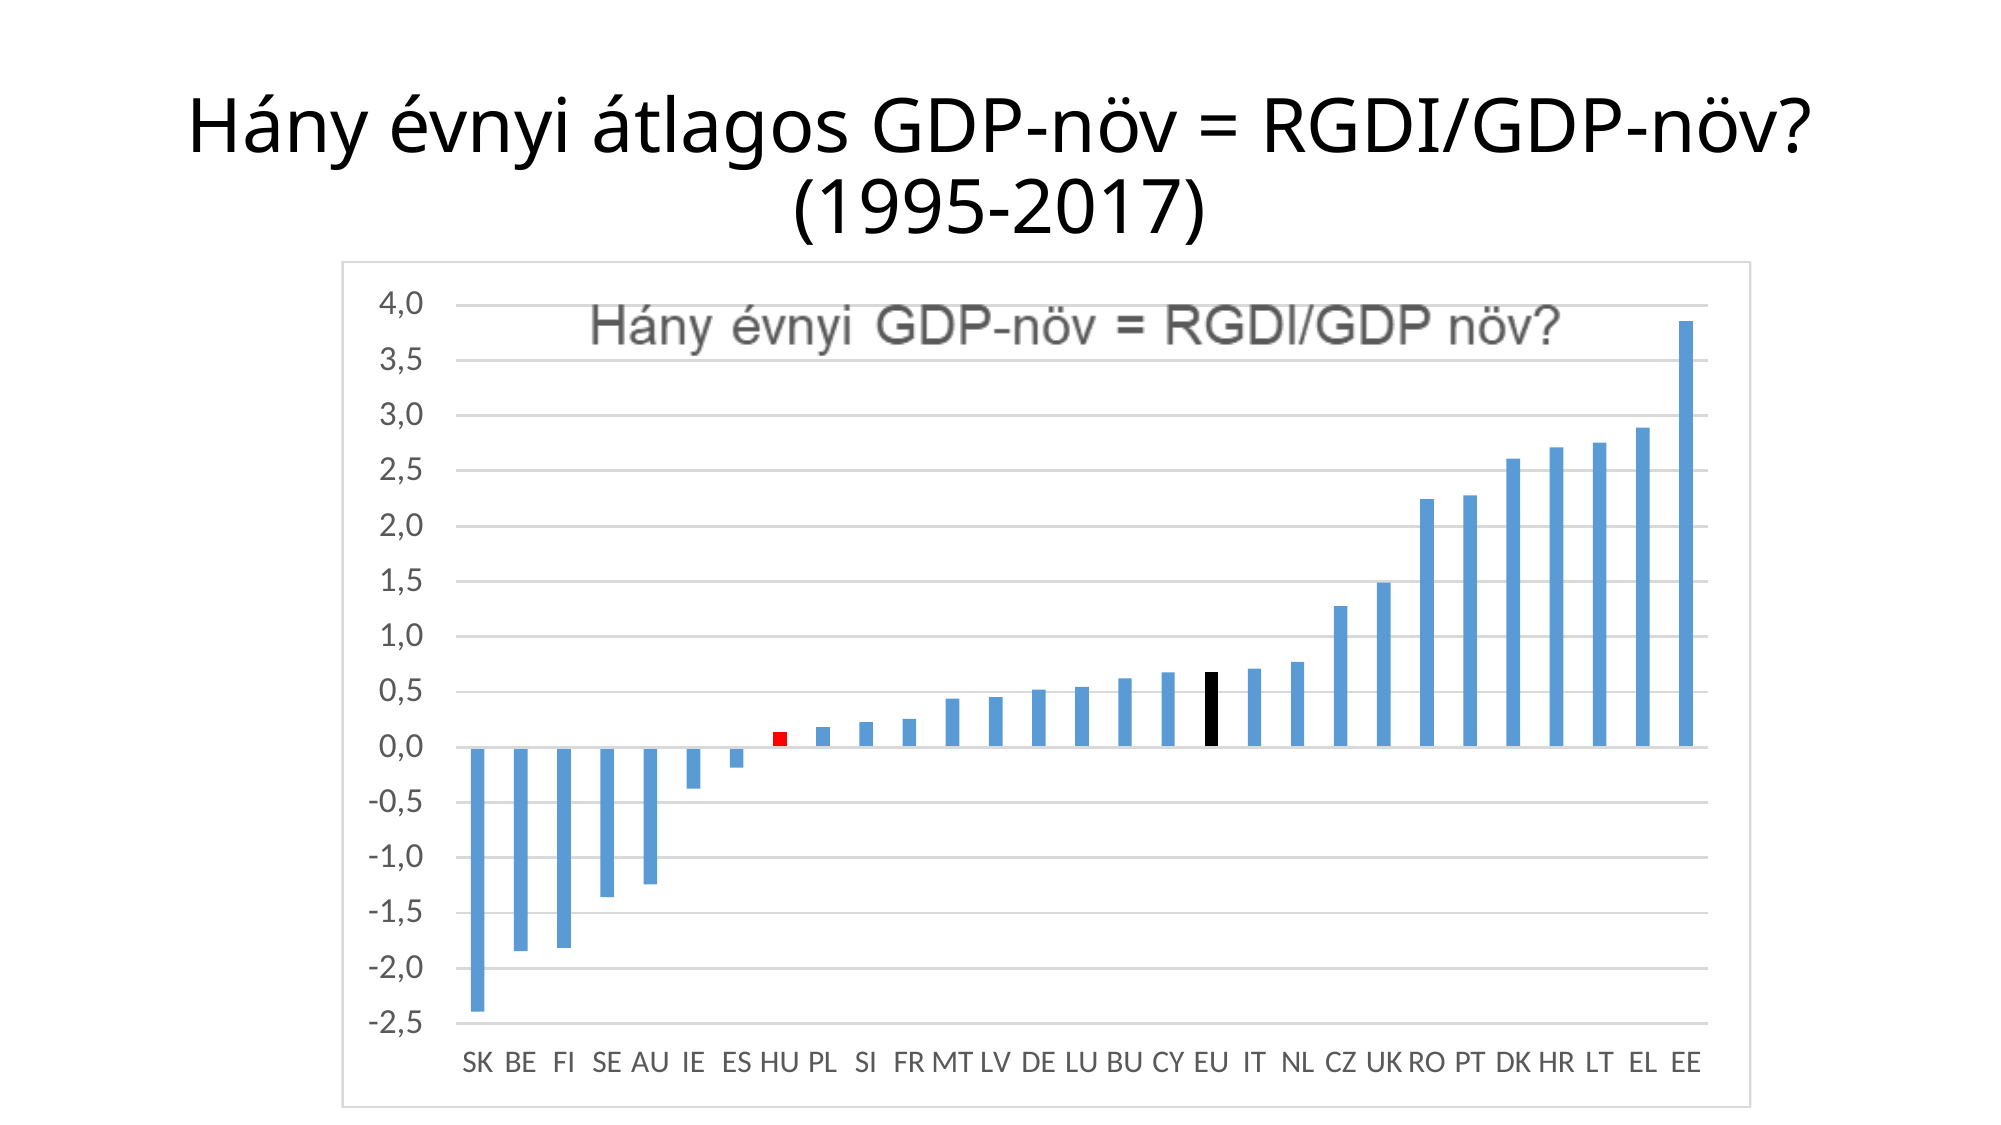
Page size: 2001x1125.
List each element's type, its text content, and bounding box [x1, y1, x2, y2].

title Hány évnyi átlagos GDP-növ = RGDI/GDP-növ? (1995-2017) [137, 59, 1863, 278]
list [341, 260, 1752, 1108]
